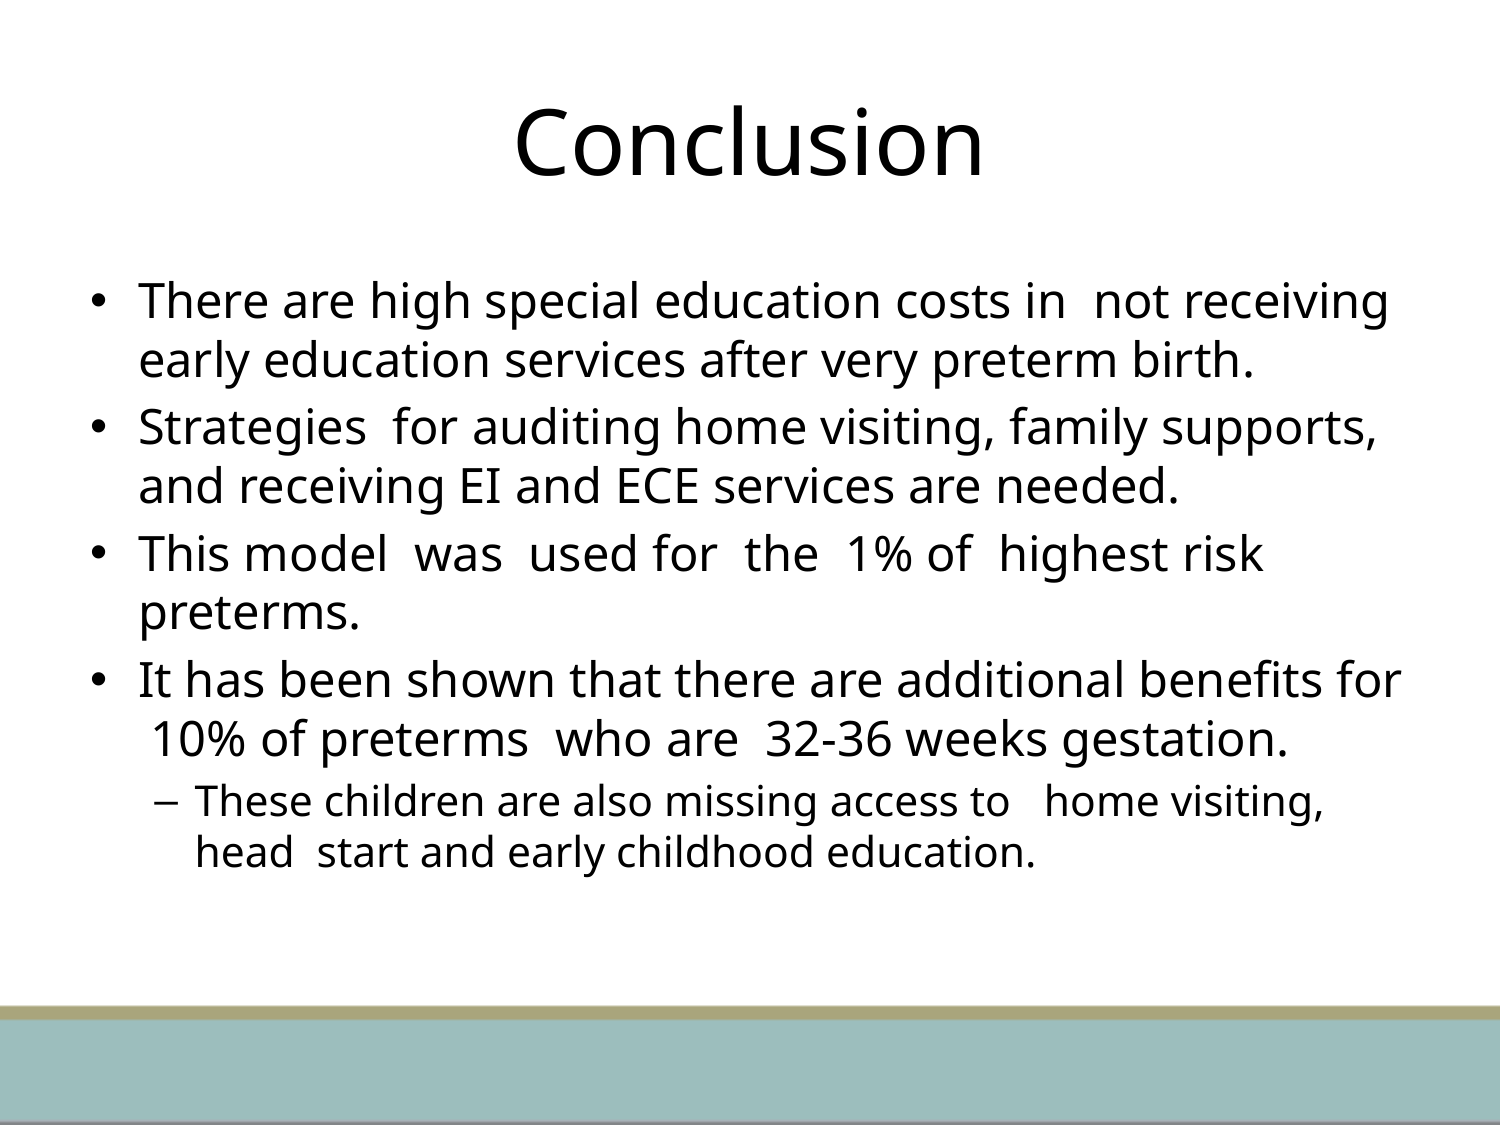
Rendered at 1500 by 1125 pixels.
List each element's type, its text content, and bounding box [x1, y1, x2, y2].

picture [0, 974, 1500, 1125]
title Conclusion [75, 45, 1425, 233]
list There are high special education costs in not receiving early education services after very preterm birth. Strategies for auditing home visiting, family supports, and receiving EI and ECE services are needed. This model was used for the 1% of highest risk preterms. It has been shown that there are additional benefits for 10% of preterms who are 32-36 weeks gestation. These children are also missing access to home visiting, head start and early childhood education. [75, 262, 1425, 973]
